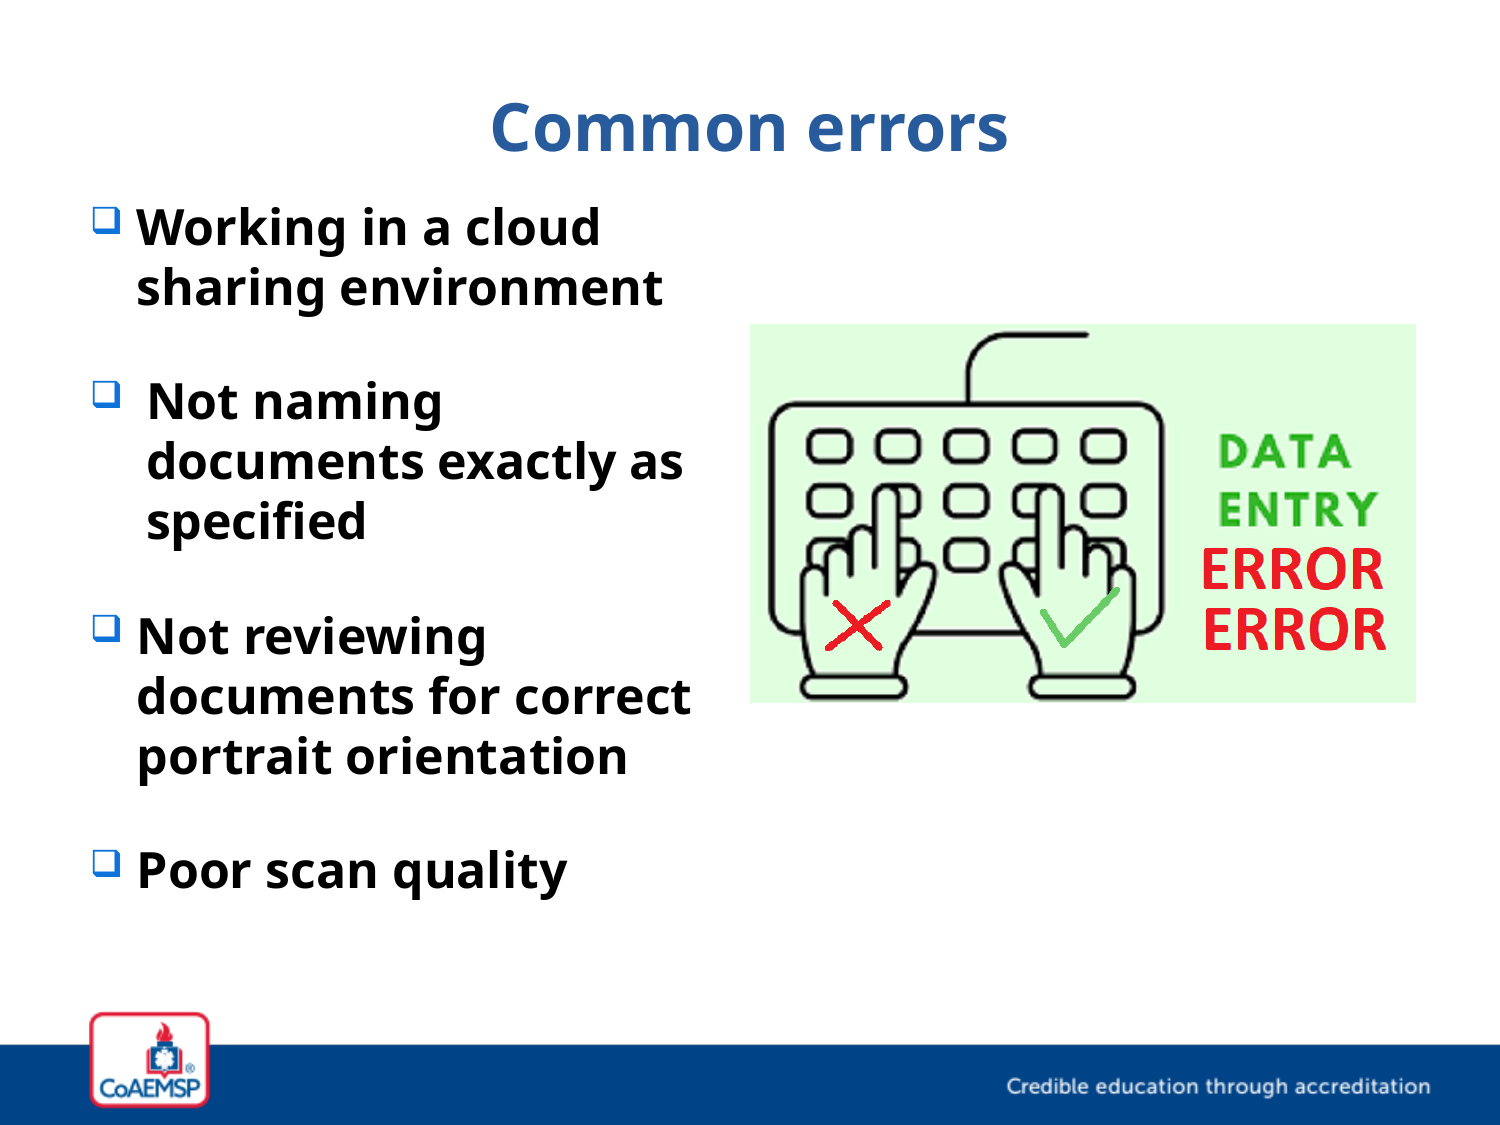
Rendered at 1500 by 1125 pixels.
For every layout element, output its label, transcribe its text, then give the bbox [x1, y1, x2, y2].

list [749, 323, 1416, 703]
list Working in a cloud sharing environment Not naming documents exactly as specified Not reviewing documents for correct portrait orientation Poor scan quality [75, 188, 741, 1000]
title Common errors [75, 77, 1425, 173]
